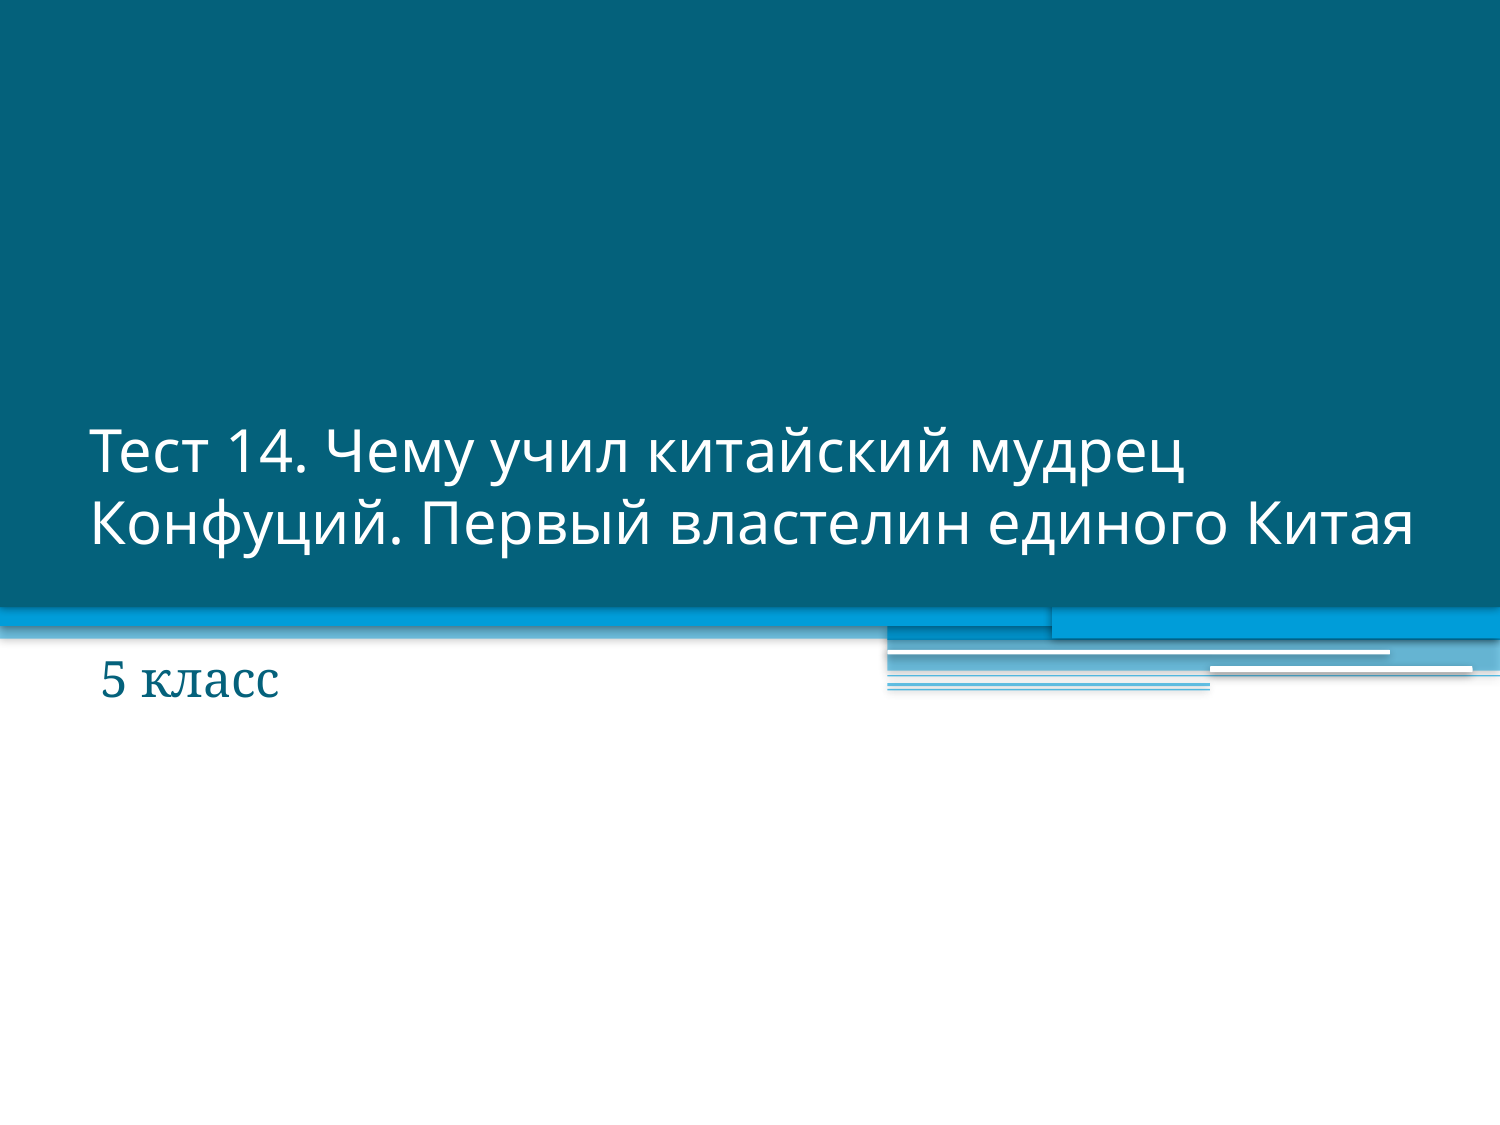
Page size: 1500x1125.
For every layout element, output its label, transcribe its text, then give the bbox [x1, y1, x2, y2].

title Тест 14. Чему учил китайский мудрец Конфуций. Первый властелин единого Китая [75, 394, 1463, 636]
subtitle 5 класс [75, 639, 888, 928]
